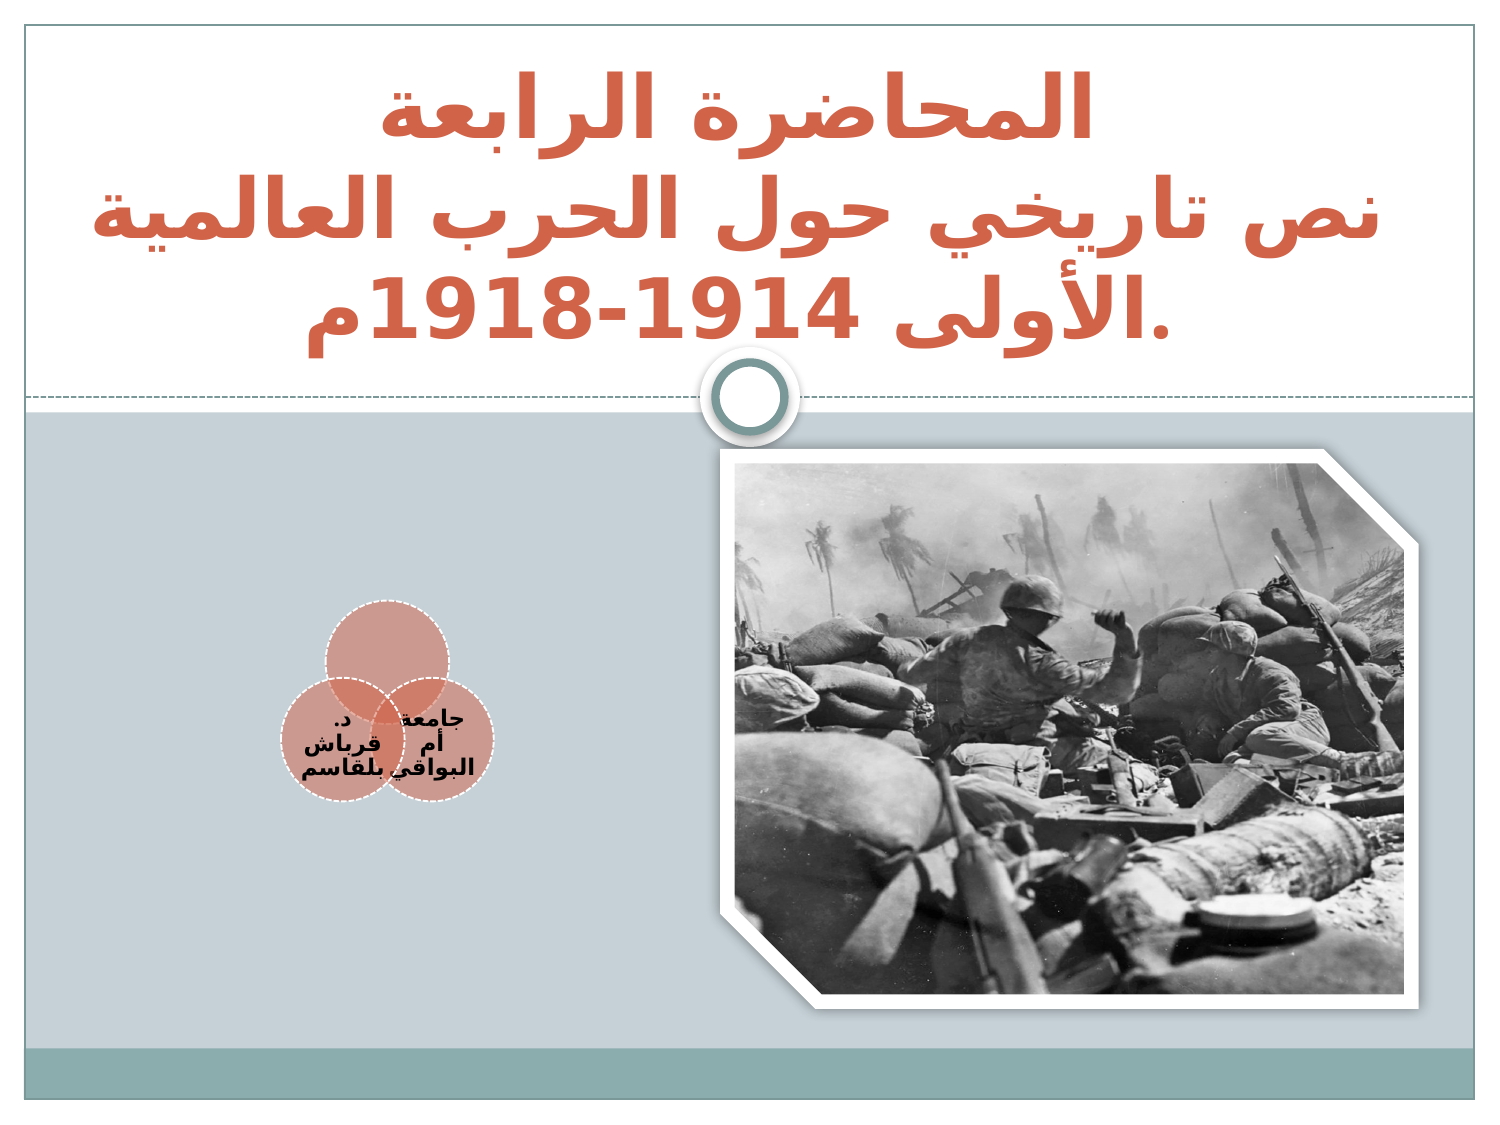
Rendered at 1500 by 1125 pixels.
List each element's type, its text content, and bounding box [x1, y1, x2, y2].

picture [727, 455, 1412, 1002]
title المحاضرة الرابعة نص تاريخي حول الحرب العالمية الأولى 1914-1918م. [8, 0, 1468, 363]
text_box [88, 597, 687, 805]
